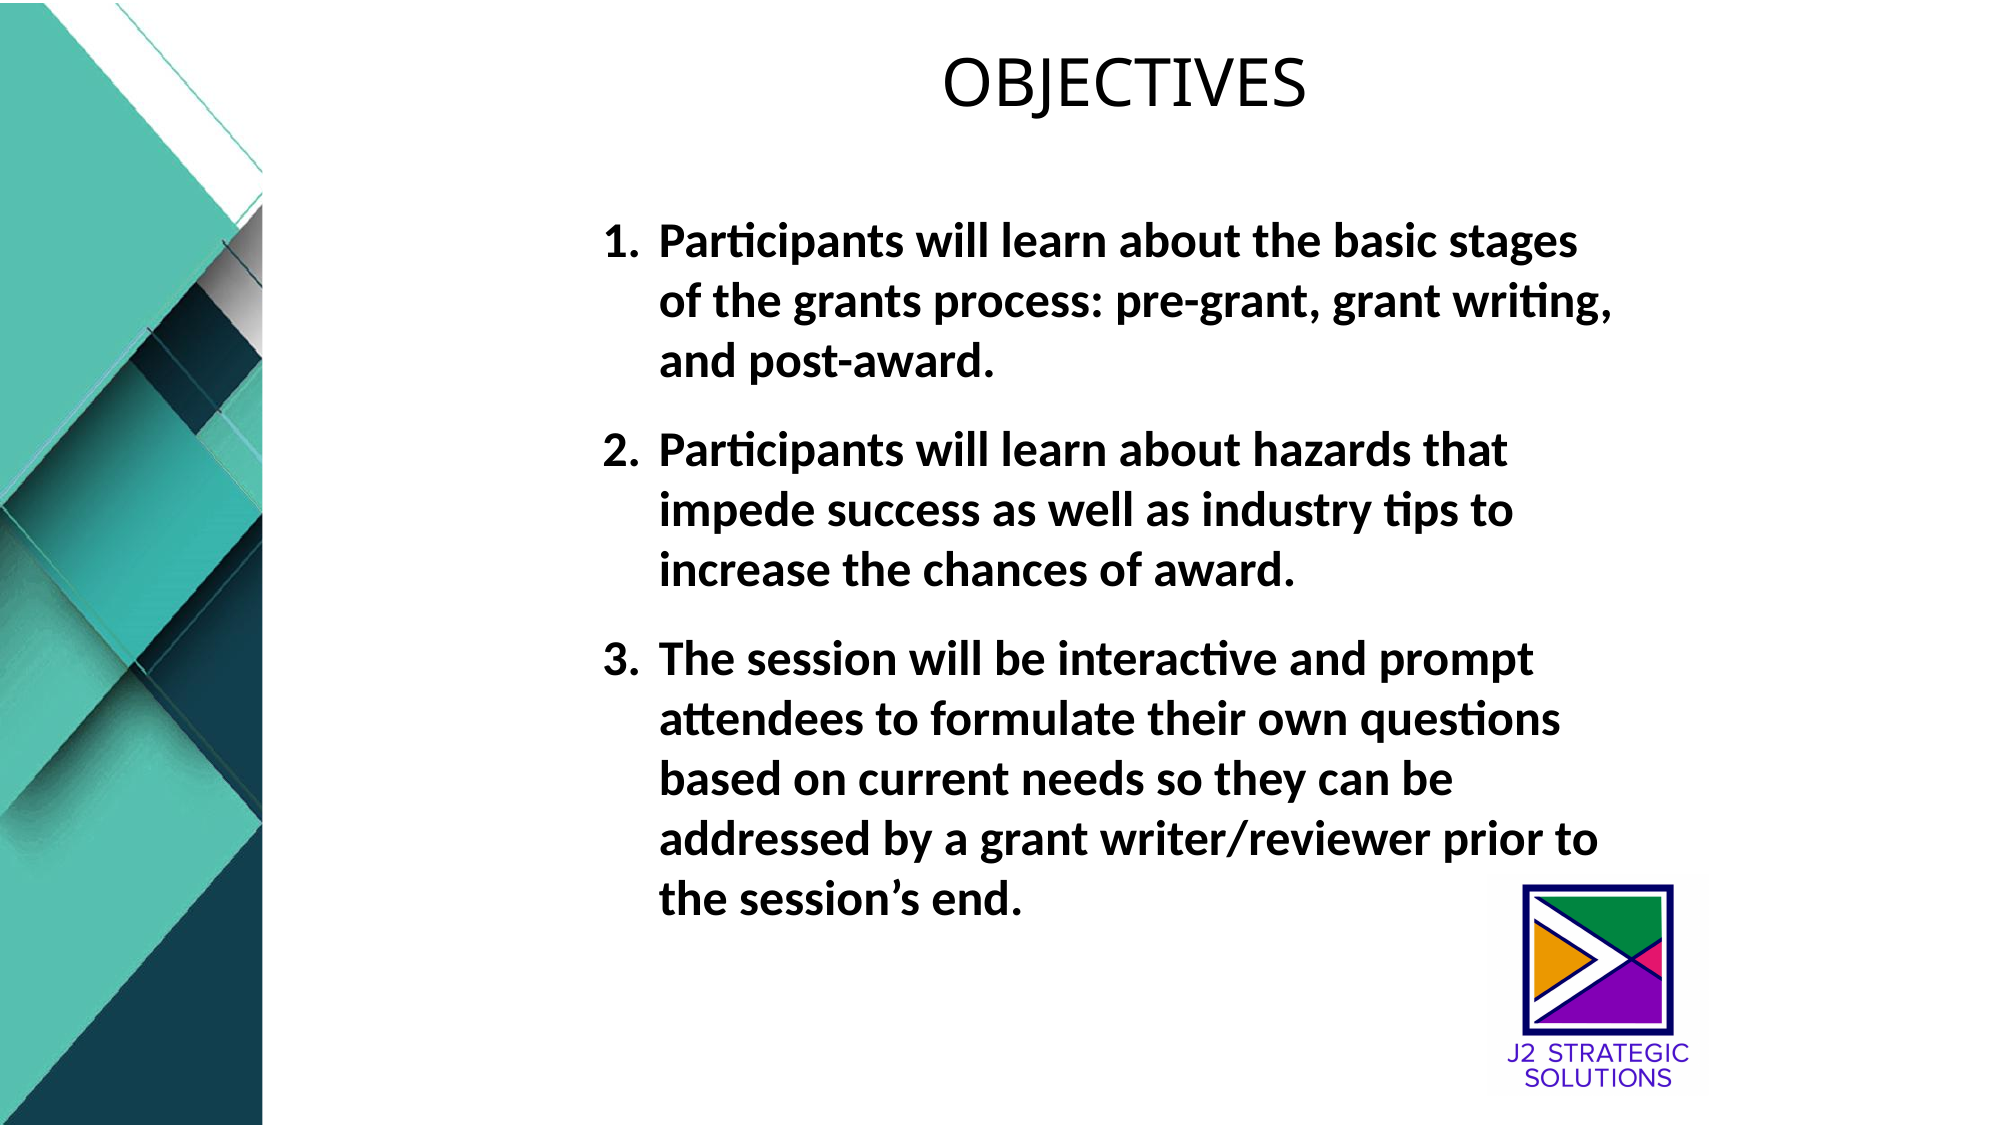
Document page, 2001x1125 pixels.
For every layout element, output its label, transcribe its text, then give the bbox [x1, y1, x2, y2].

picture [1487, 874, 1709, 1096]
text_box Participants will learn about the basic stages of the grants process: pre-grant, grant writing, and post-award. Participants will learn about hazards that impede success as well as industry tips to increase the chances of award. The session will be interactive and prompt attendees to formulate their own questions based on current needs so they can be addressed by a grant writer/reviewer prior to the session’s end. [587, 199, 1638, 1008]
picture [0, 3, 263, 1125]
text_box OBJECTIVES [737, 32, 1514, 128]
